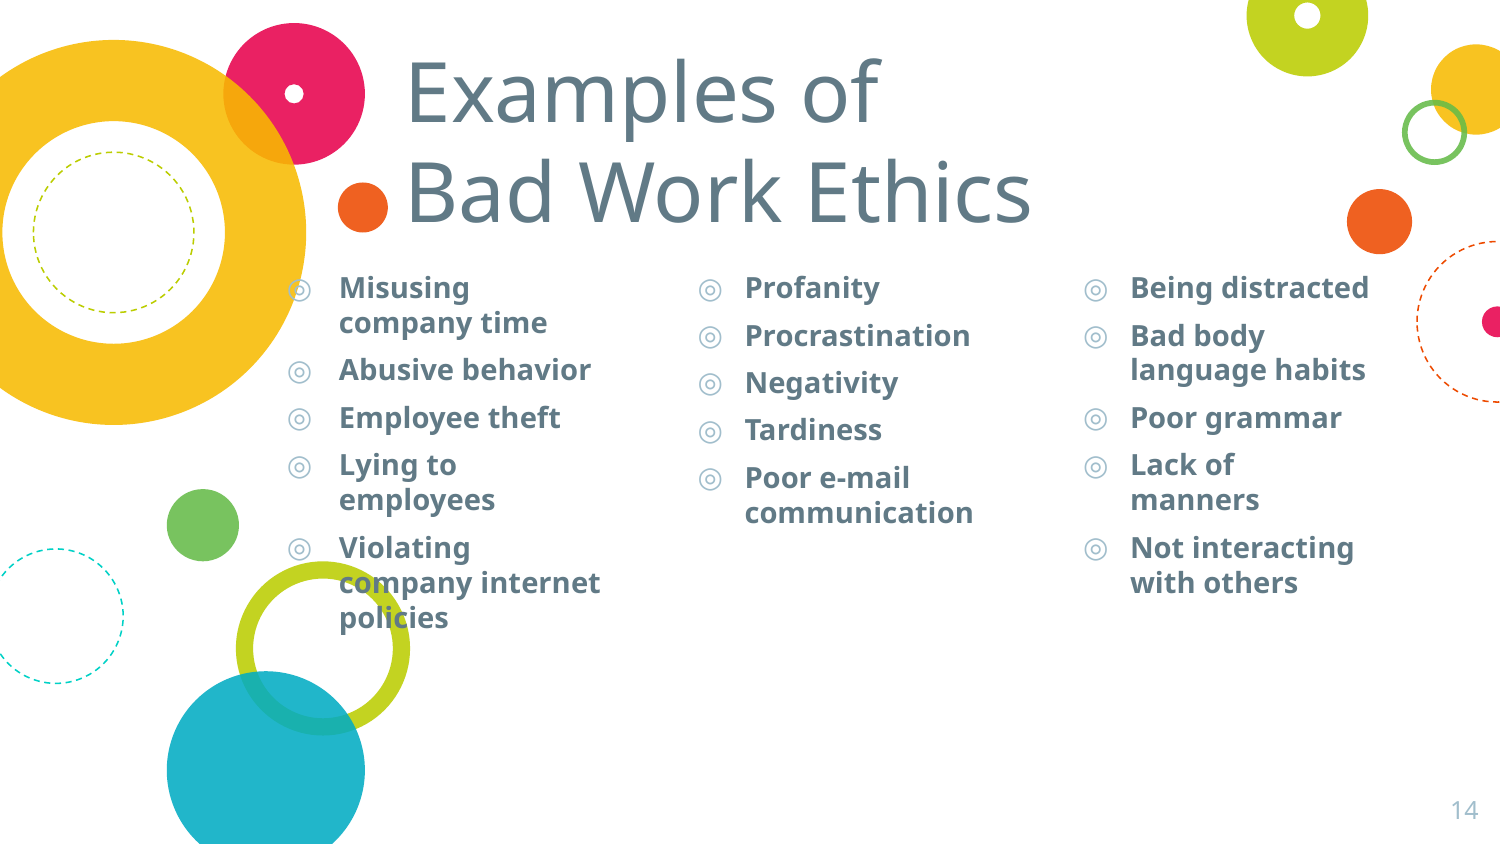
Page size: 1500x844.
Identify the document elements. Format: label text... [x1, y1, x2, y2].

slide_number ‹#› [1416, 779, 1494, 844]
title Examples of Bad Work Ethics [389, 53, 1160, 255]
list Being distracted Bad body language habits Poor grammar Lack of manners Not interacting with others [1068, 254, 1387, 808]
list Misusing company time Abusive behavior Employee theft Lying to employees Violating company internet policies [248, 254, 618, 808]
list Profanity Procrastination Negativity Tardiness Poor e-mail communication [682, 255, 995, 808]
